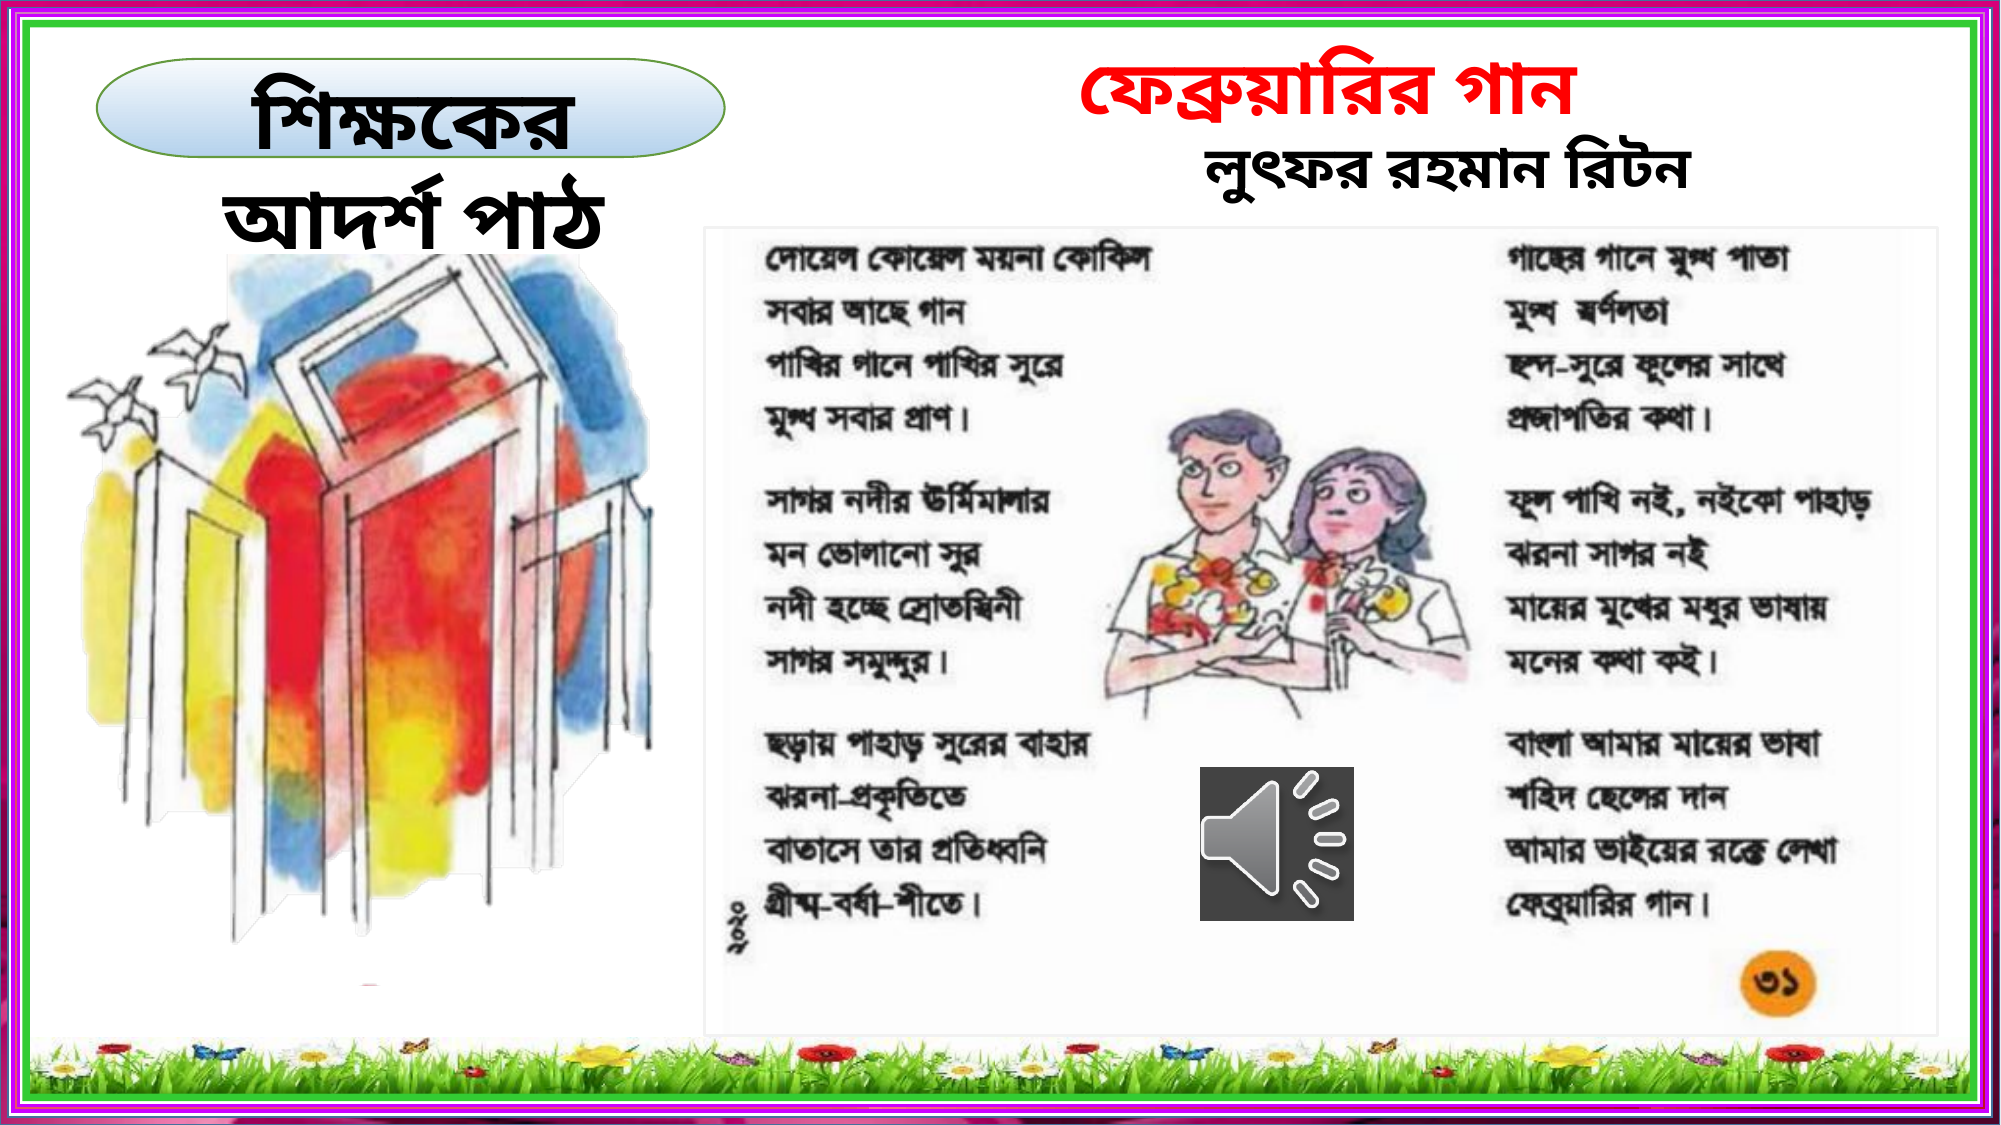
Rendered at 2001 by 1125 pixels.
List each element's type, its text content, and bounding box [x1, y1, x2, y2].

picture [1, 1, 1999, 1124]
text_box ফেব্রুয়ারির গান [951, 32, 1705, 138]
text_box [96, 58, 725, 160]
text_box লুৎফর রহমান রিটন [1146, 123, 1750, 208]
